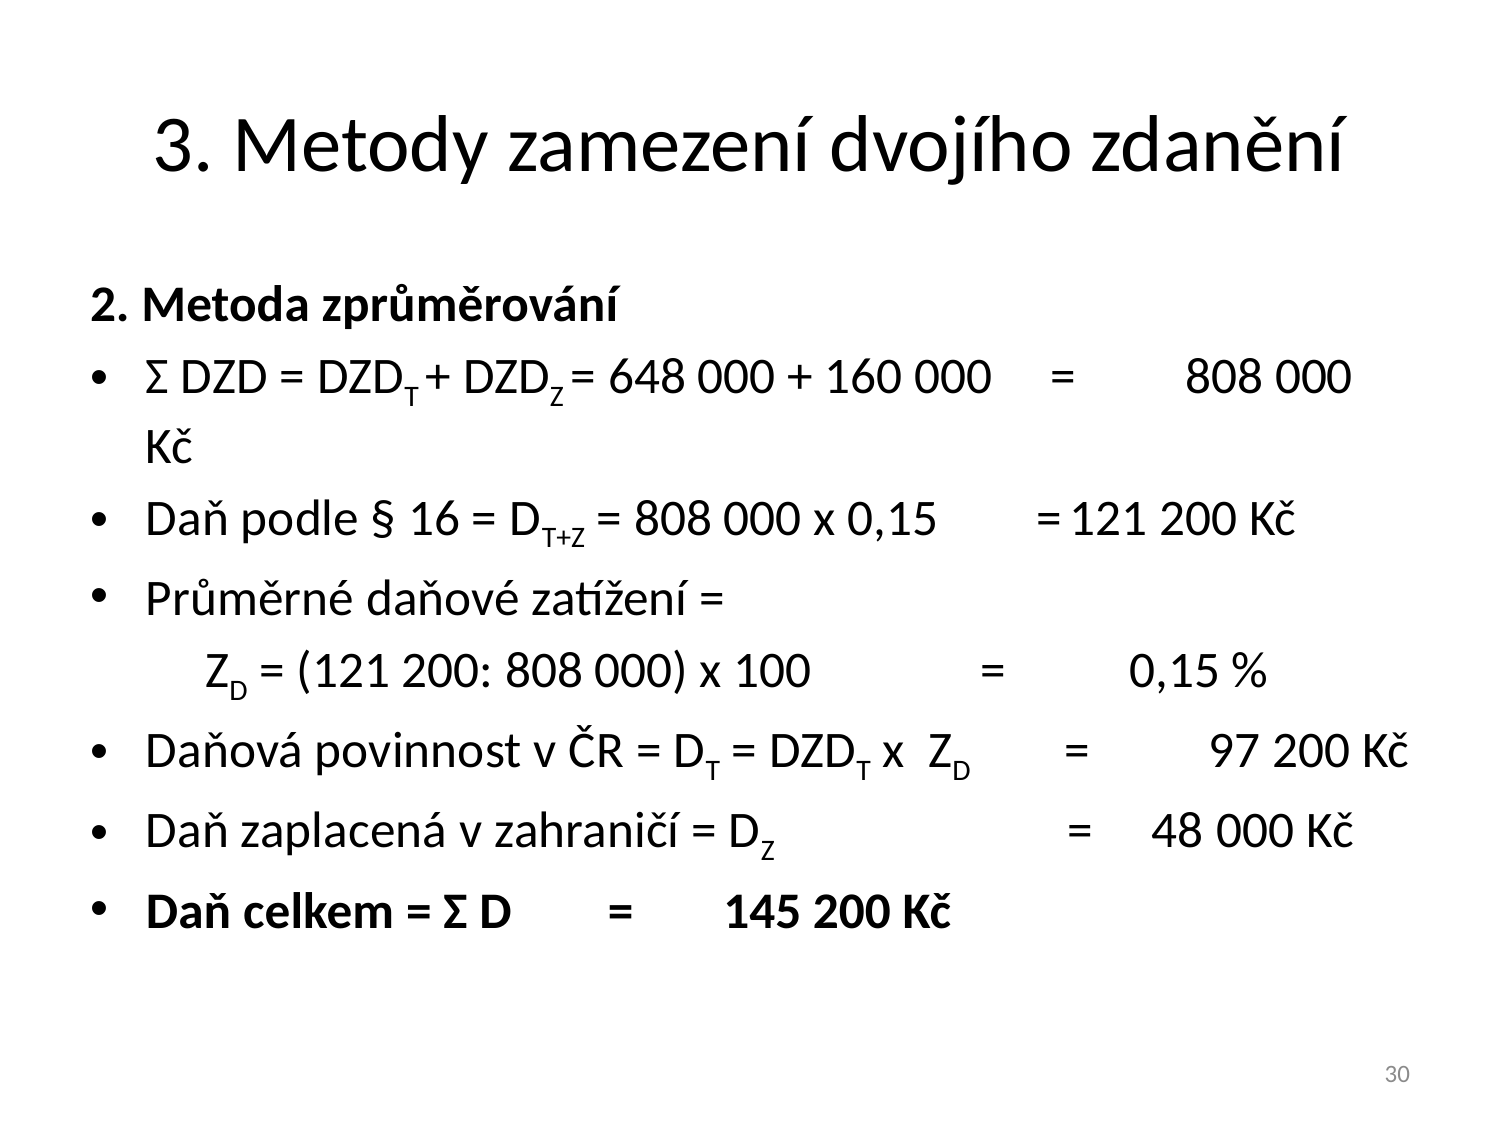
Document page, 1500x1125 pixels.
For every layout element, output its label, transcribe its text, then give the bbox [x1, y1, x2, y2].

list 2. Metoda zprůměrování Σ DZD = DZDT + DZDZ = 648 000 + 160 000 = 808 000 Kč Daň podle § 16 = DT+Z = 808 000 x 0,15 = 121 200 Kč Průměrné daňové zatížení = ZD = (121 200: 808 000) x 100 = 0,15 % Daňová povinnost v ČR = DT = DZDT x ZD = 97 200 Kč Daň zaplacená v zahraničí = DZ = 48 000 Kč Daň celkem = Σ D = 145 200 Kč [75, 262, 1425, 1005]
slide_number 30 [1074, 1042, 1425, 1103]
title 3. Metody zamezení dvojího zdanění [75, 45, 1425, 233]
